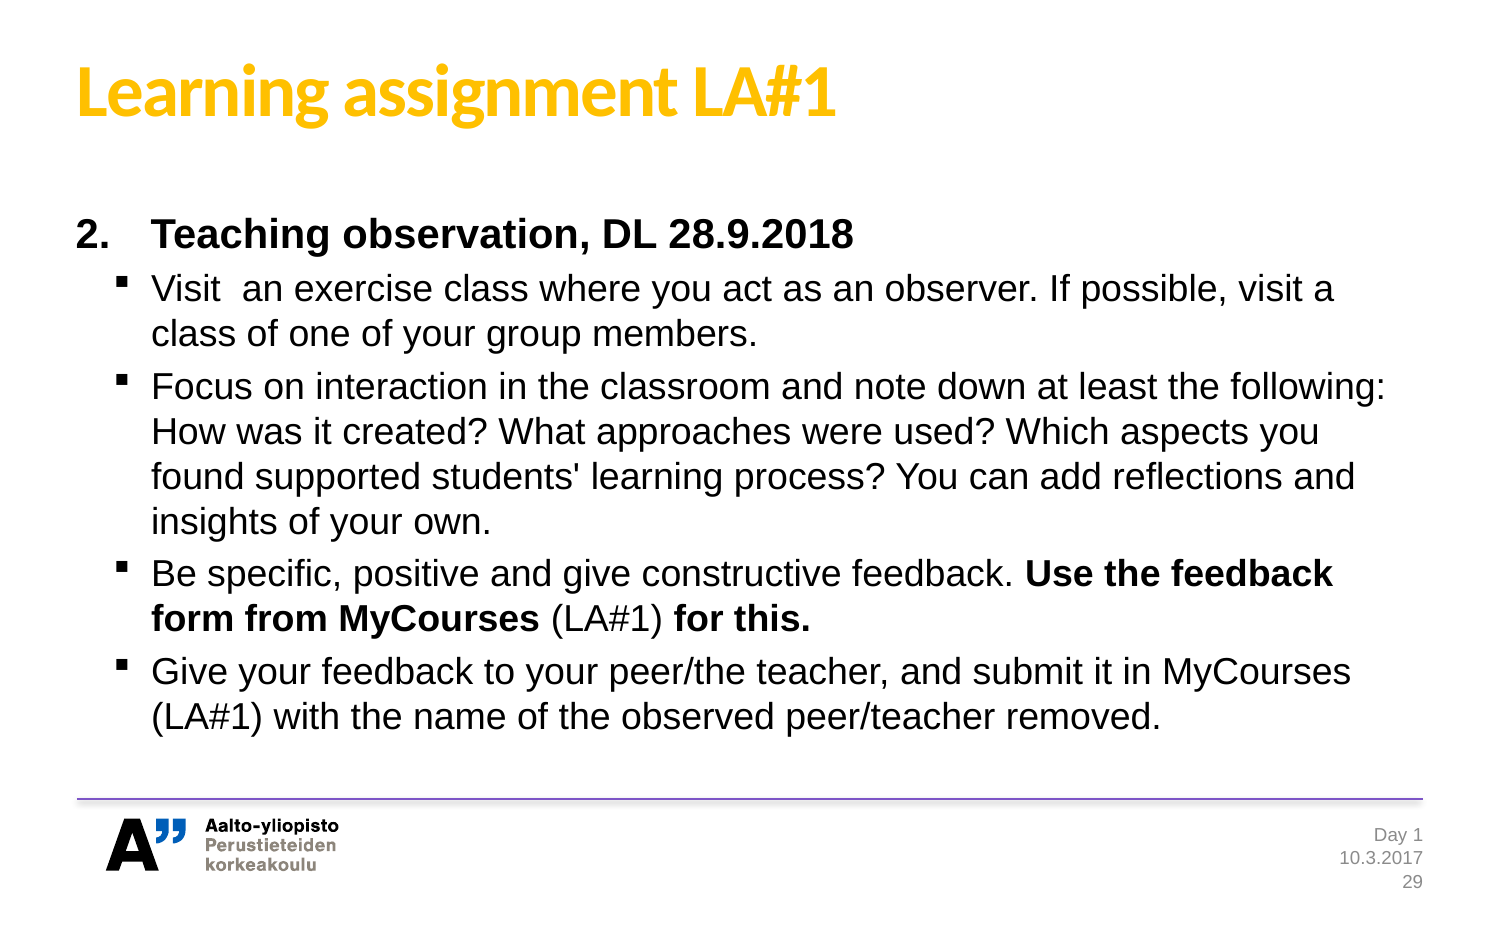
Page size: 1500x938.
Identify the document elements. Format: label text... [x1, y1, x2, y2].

title Learning assignment LA#1 [76, 55, 1424, 206]
footer Day 1 [829, 823, 1424, 845]
list Teaching observation, DL 28.9.2018 Visit an exercise class where you act as an observer. If possible, visit a class of one of your group members. Focus on interaction in the classroom and note down at least the following: How was it created? What approaches were used? Which aspects you found supported students' learning process? You can add reflections and insights of your own. Be specific, positive and give constructive feedback. Use the feedback form from MyCourses (LA#1) for this. Give your feedback to your peer/the teacher, and submit it in MyCourses (LA#1) with the name of the observed peer/teacher removed. [75, 206, 1424, 741]
slide_number 29 [829, 870, 1424, 893]
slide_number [829, 845, 1424, 870]
